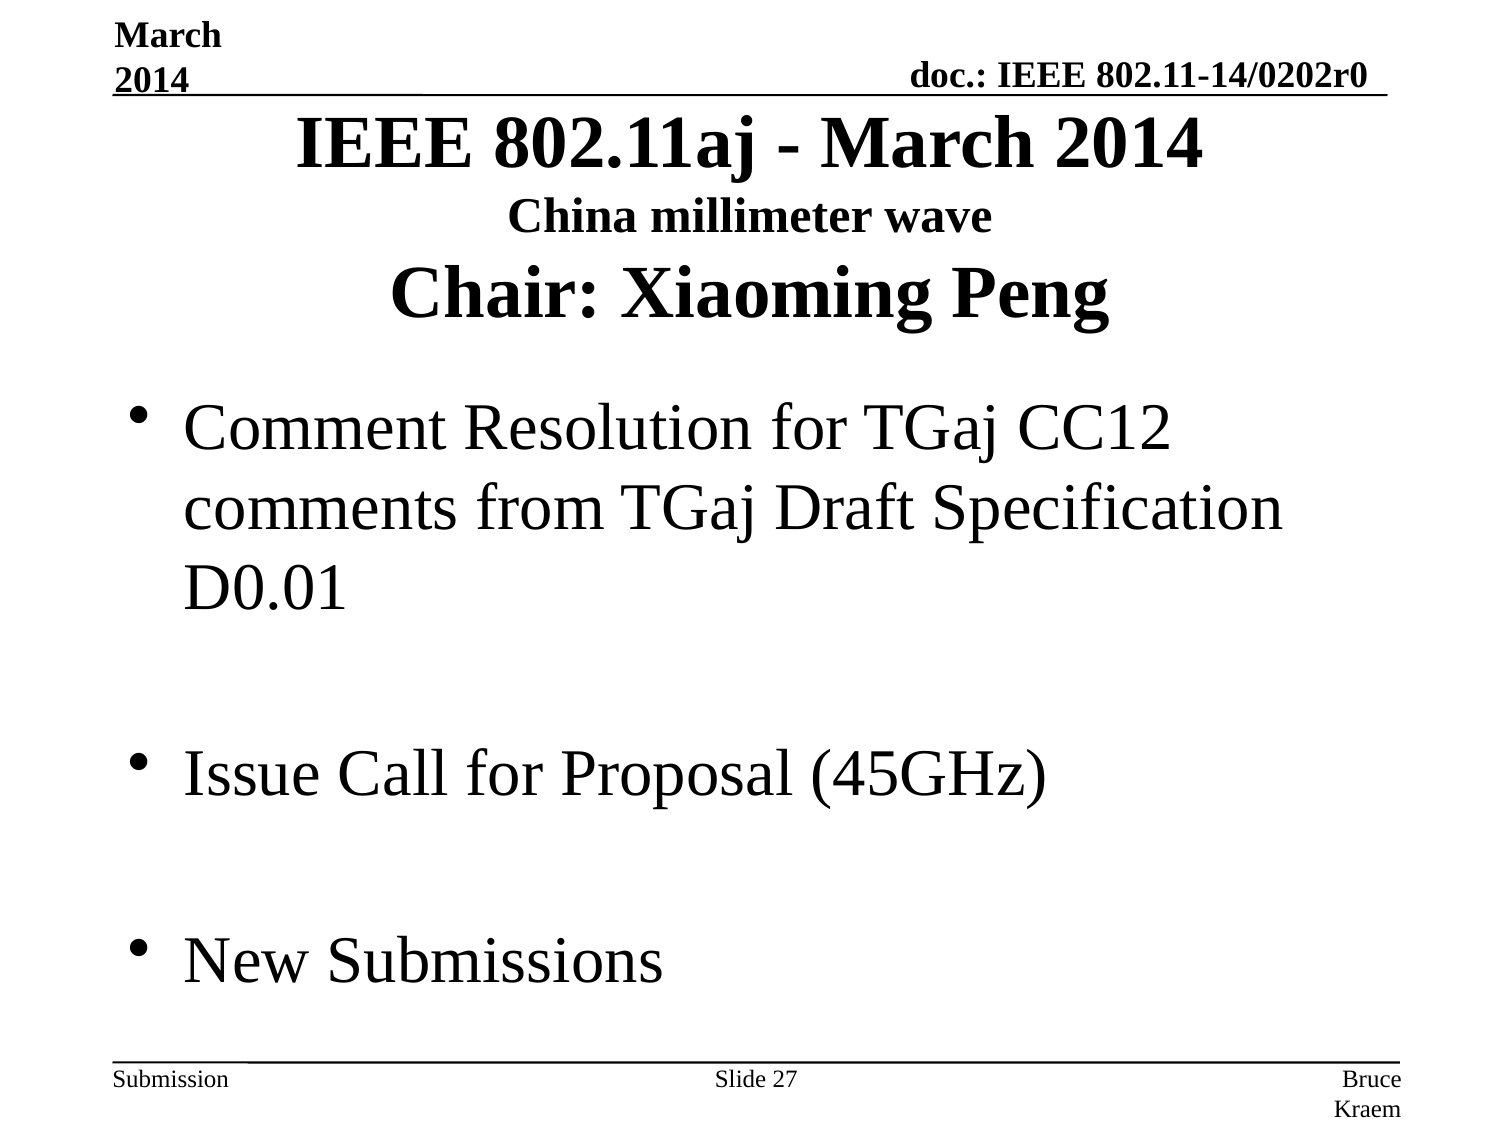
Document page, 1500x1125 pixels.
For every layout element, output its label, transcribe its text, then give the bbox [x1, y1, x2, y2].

slide_number Slide 27 [712, 1062, 800, 1093]
list Comment Resolution for TGaj CC12 comments from TGaj Draft Specification D0.01 Issue Call for Proposal (45GHz) New Submissions [112, 375, 1388, 1000]
title IEEE 802.11aj - March 2014 China millimeter wave Chair: Xiaoming Peng [112, 125, 1388, 300]
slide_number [114, 54, 269, 100]
footer Bruce Kraemer, Marvell [1325, 1062, 1402, 1093]
